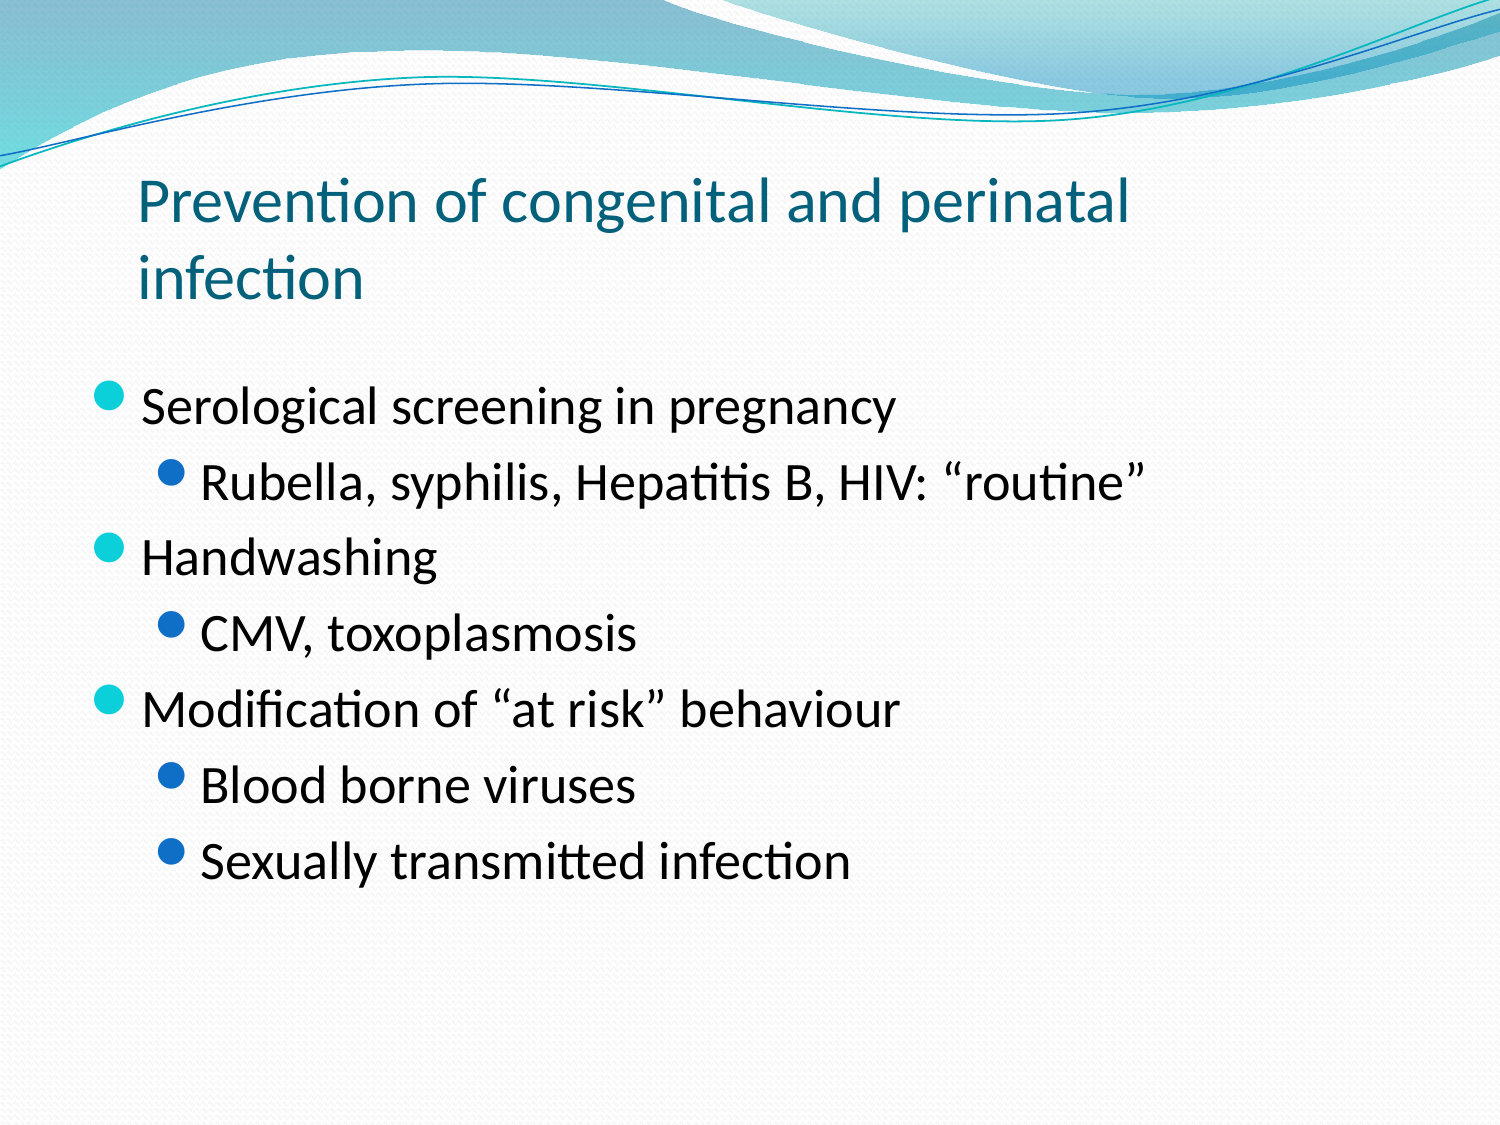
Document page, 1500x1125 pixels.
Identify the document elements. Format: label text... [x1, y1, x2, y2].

list Serological screening in pregnancy Rubella, syphilis, Hepatitis B, HIV: “routine” Handwashing CMV, toxoplasmosis Modification of “at risk” behaviour Blood borne viruses Sexually transmitted infection [75, 362, 1425, 1038]
title Prevention of congenital and perinatal infection [137, 149, 1363, 313]
